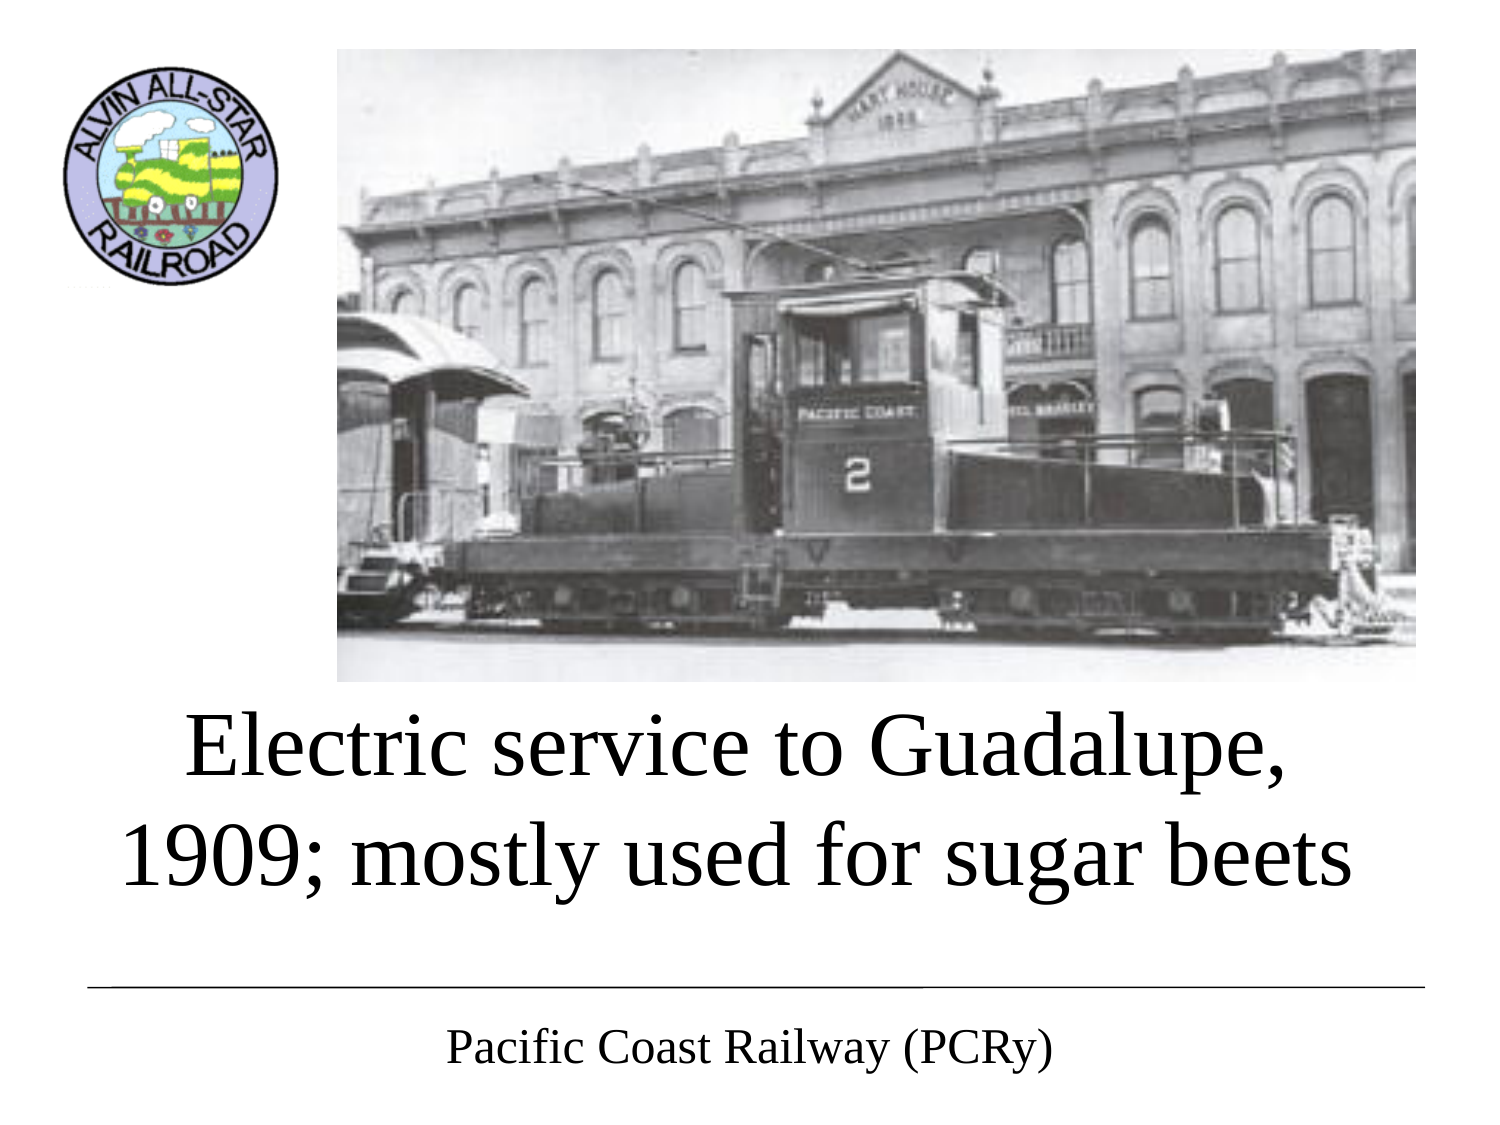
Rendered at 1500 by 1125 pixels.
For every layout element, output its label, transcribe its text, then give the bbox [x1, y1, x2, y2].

picture [337, 49, 1416, 682]
title Electric service to Guadalupe, 1909; mostly used for sugar beets [99, 699, 1375, 888]
picture [62, 62, 282, 288]
